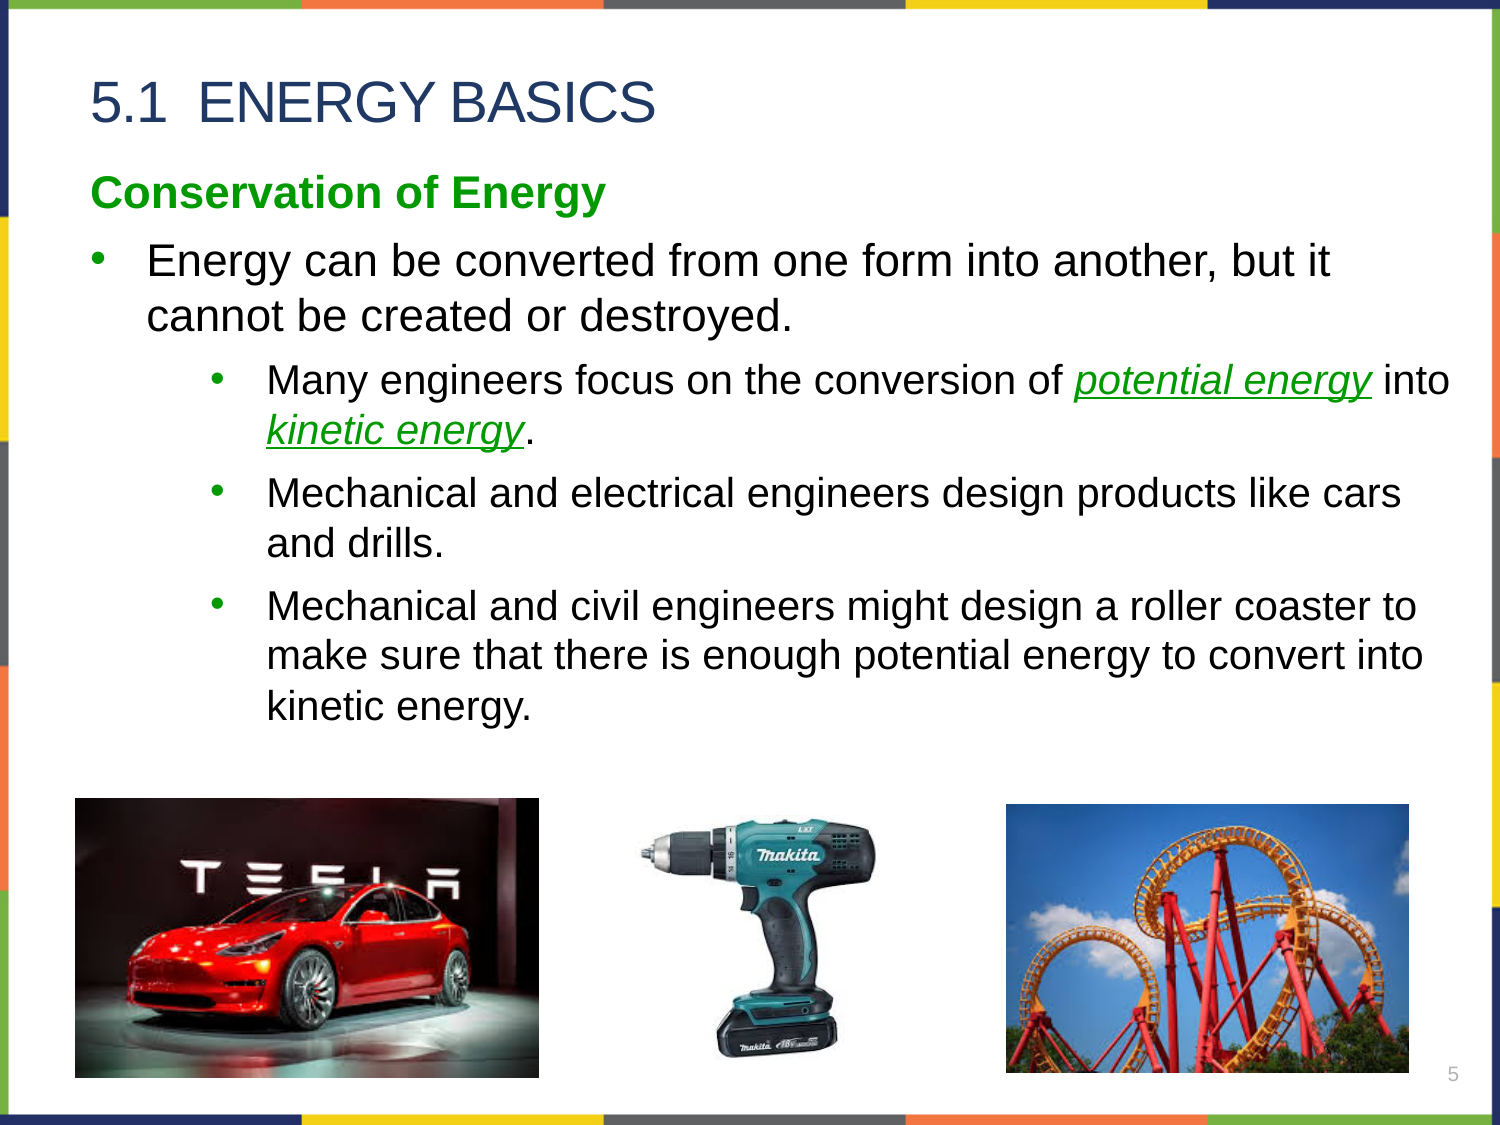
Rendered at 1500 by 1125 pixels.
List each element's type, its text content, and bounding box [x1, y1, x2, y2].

picture [0, 0, 1500, 1125]
title 5.1 energy basics [75, 57, 1475, 143]
text_box [75, 377, 1442, 786]
slide_number 5 [1136, 1042, 1475, 1103]
text_box Conservation of Energy Energy can be converted from one form into another, but it cannot be created or destroyed. Many engineers focus on the conversion of potential energy into kinetic energy. Mechanical and electrical engineers design products like cars and drills. Mechanical and civil engineers might design a roller coaster to make sure that there is enough potential energy to convert into kinetic energy. [75, 155, 1475, 1008]
